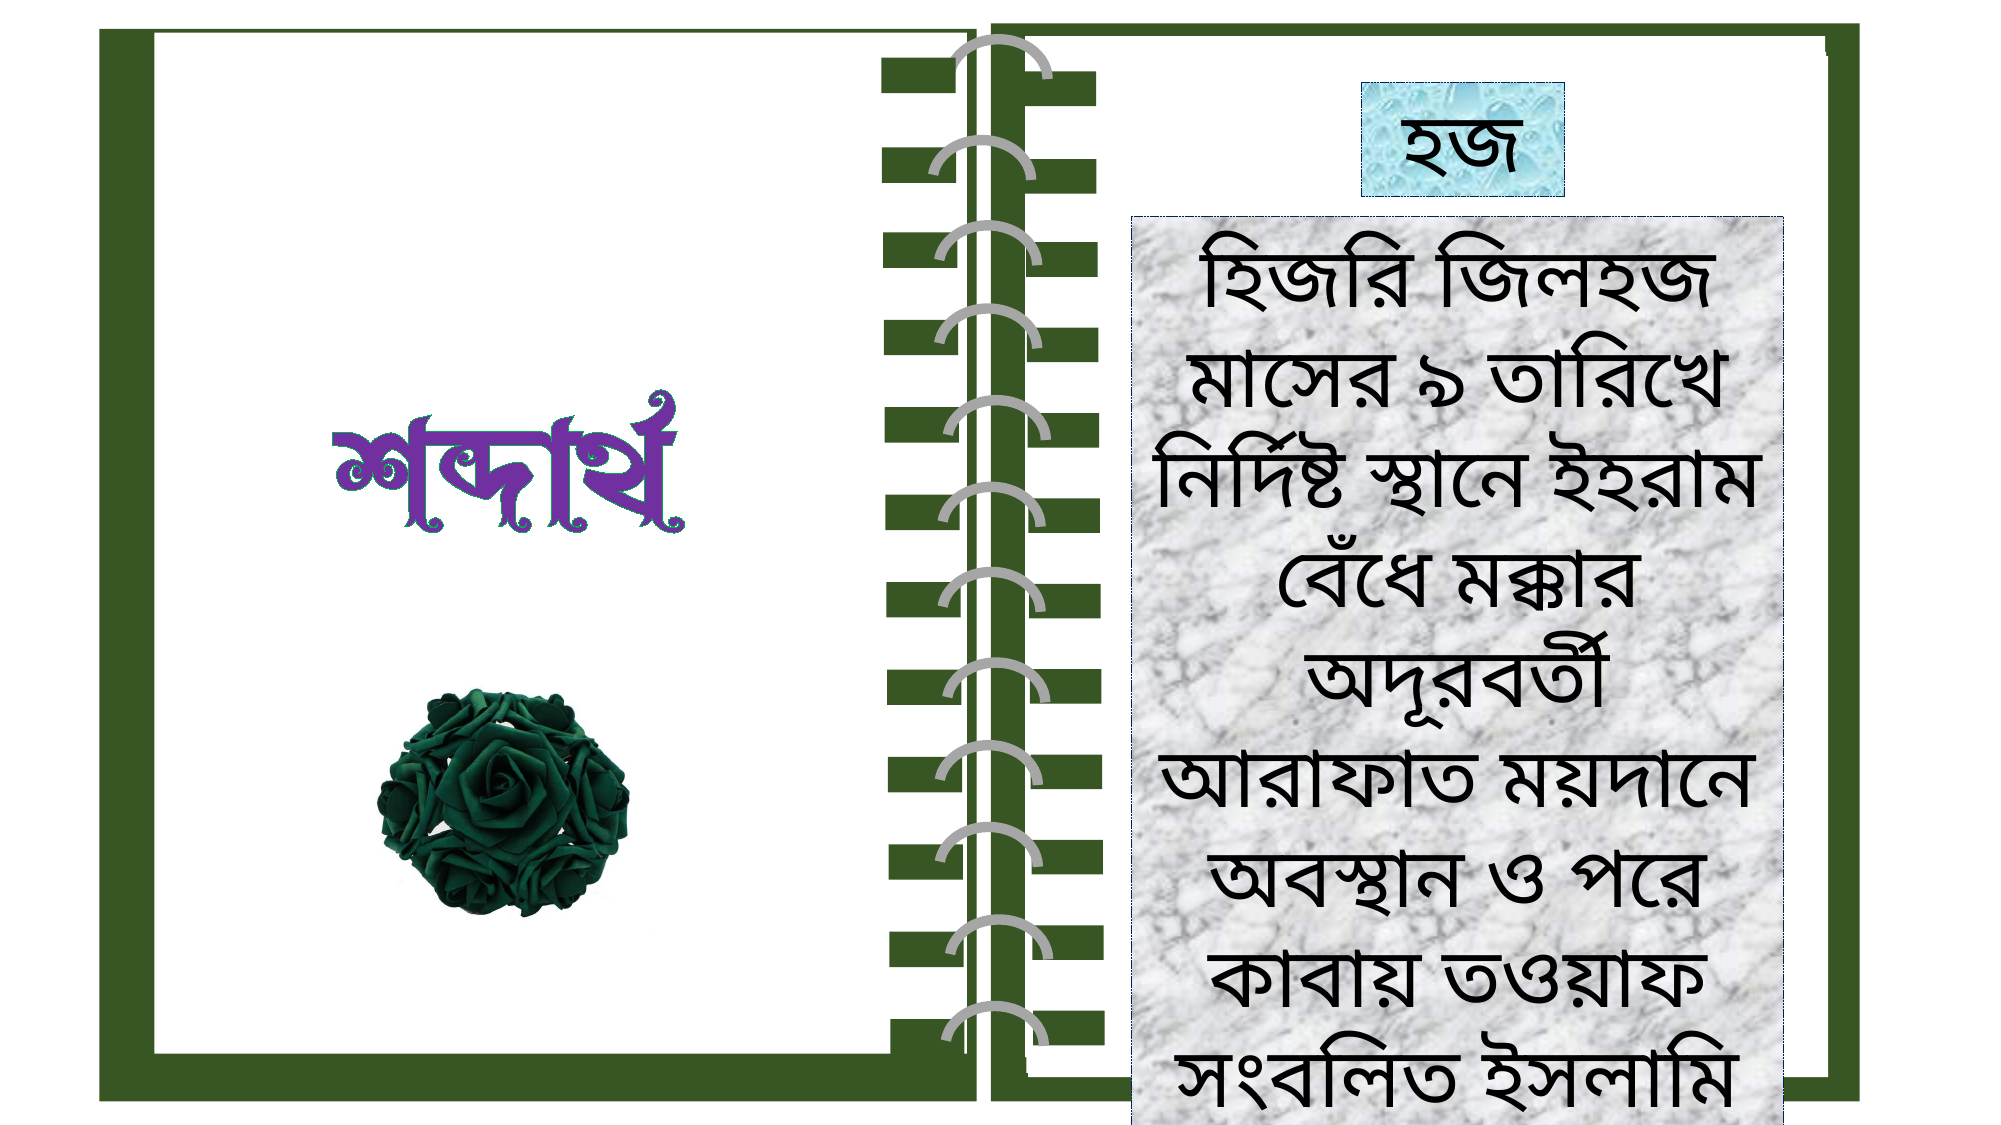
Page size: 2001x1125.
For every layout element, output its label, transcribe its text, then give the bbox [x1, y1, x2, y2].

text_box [881, 39, 1105, 1086]
text_box [1105, 55, 1829, 1078]
text_box হজ [1361, 82, 1565, 197]
text_box [1024, 35, 1826, 55]
text_box [990, 22, 1861, 1102]
text_box হিজরি জিলহজ মাসের ৯ তারিখে নির্দিষ্ট স্থানে ইহরাম বেঁধে মক্কার অদূরবর্তী আরাফাত ময়দানে অবস্থান ও পরে কাবায় তওয়াফ সংবলিত ইসলামি অনুষ্ঠান [1131, 216, 1784, 1125]
text_box [332, 389, 685, 534]
text_box [98, 28, 978, 1103]
text_box [153, 32, 968, 1055]
picture [346, 656, 651, 961]
